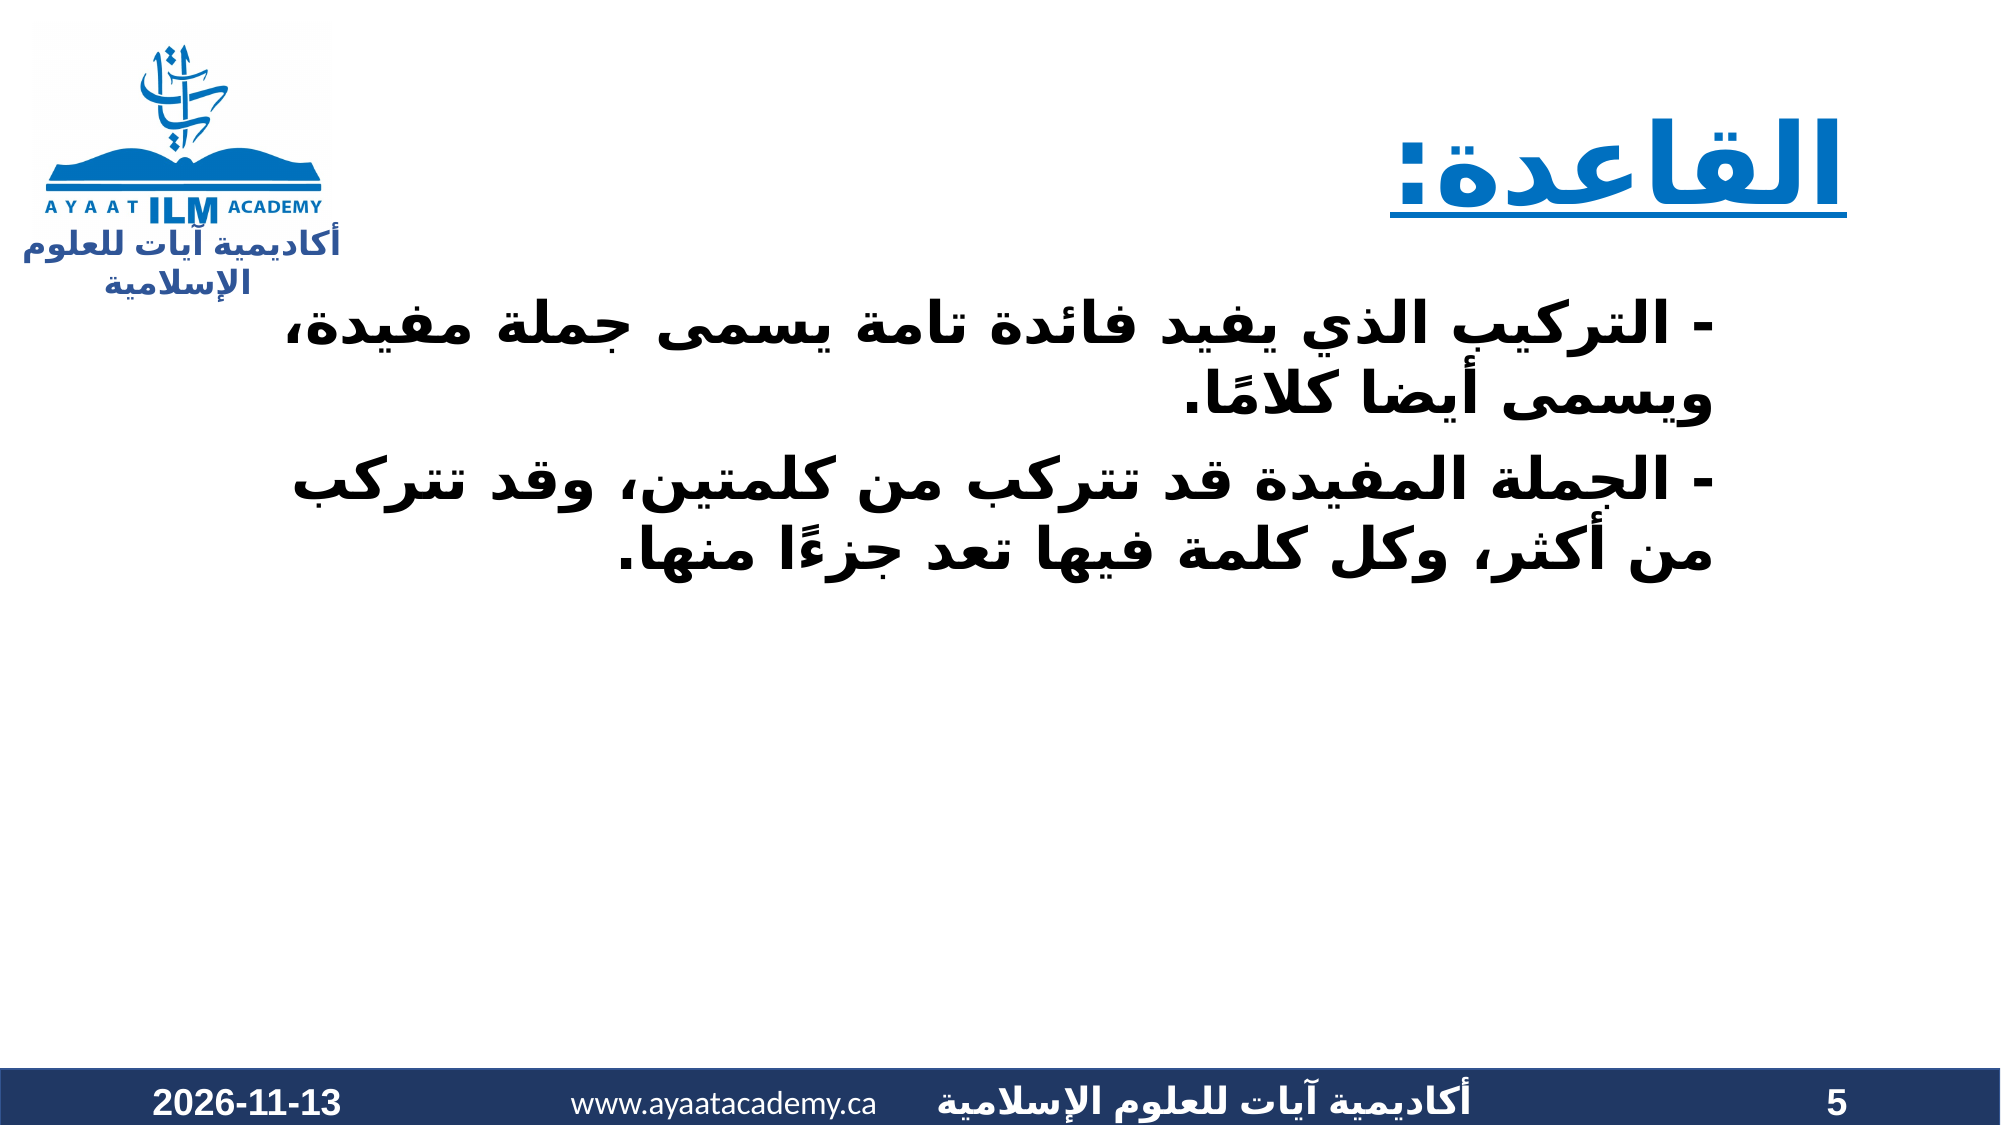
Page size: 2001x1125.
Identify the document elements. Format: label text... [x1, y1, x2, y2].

slide_number 5 [1412, 1070, 1863, 1125]
title القاعدة: [137, 59, 1863, 278]
picture [32, 21, 332, 241]
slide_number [137, 1070, 588, 1125]
text_box - التركيب الذي يفيد فائدة تامة يسمى جملة مفيدة، ويسمى أيضا كلامًا. - الجملة المفيدة قد تتركب من كلمتين، وقد تتركب من أكثر، وكل كلمة فيها تعد جزءًا منها. [230, 277, 1731, 589]
